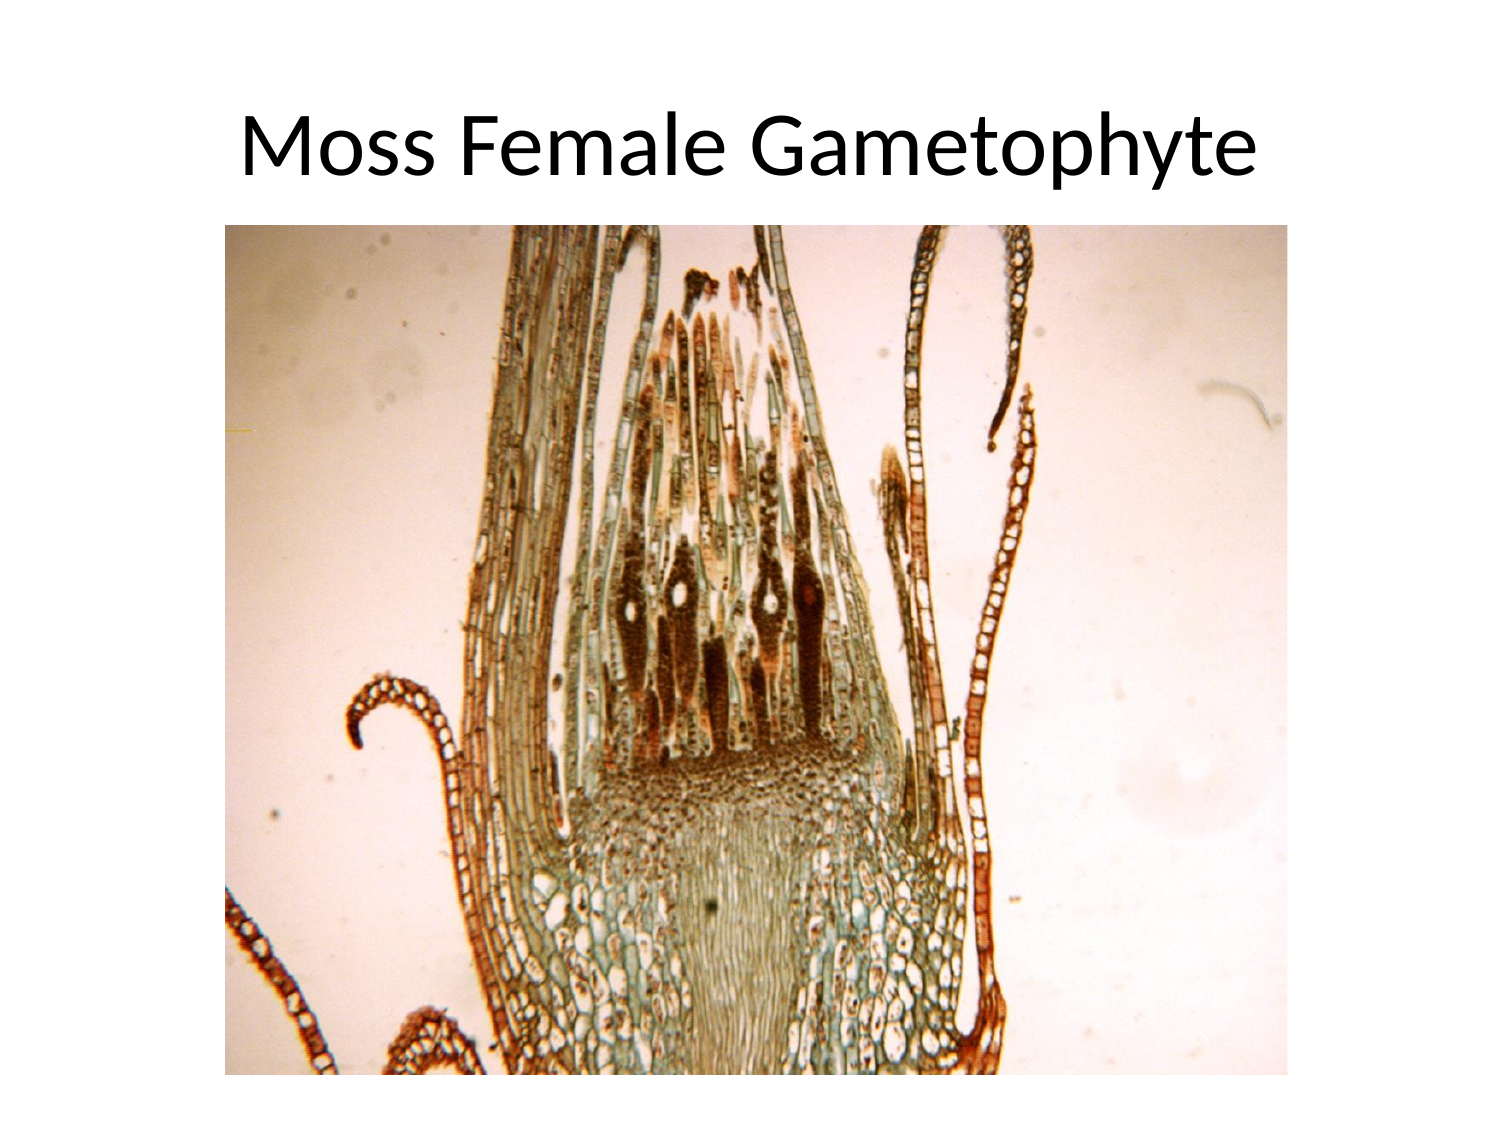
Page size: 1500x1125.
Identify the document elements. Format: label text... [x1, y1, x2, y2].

title Moss Female Gametophyte [75, 45, 1425, 233]
picture [224, 224, 1288, 1076]
